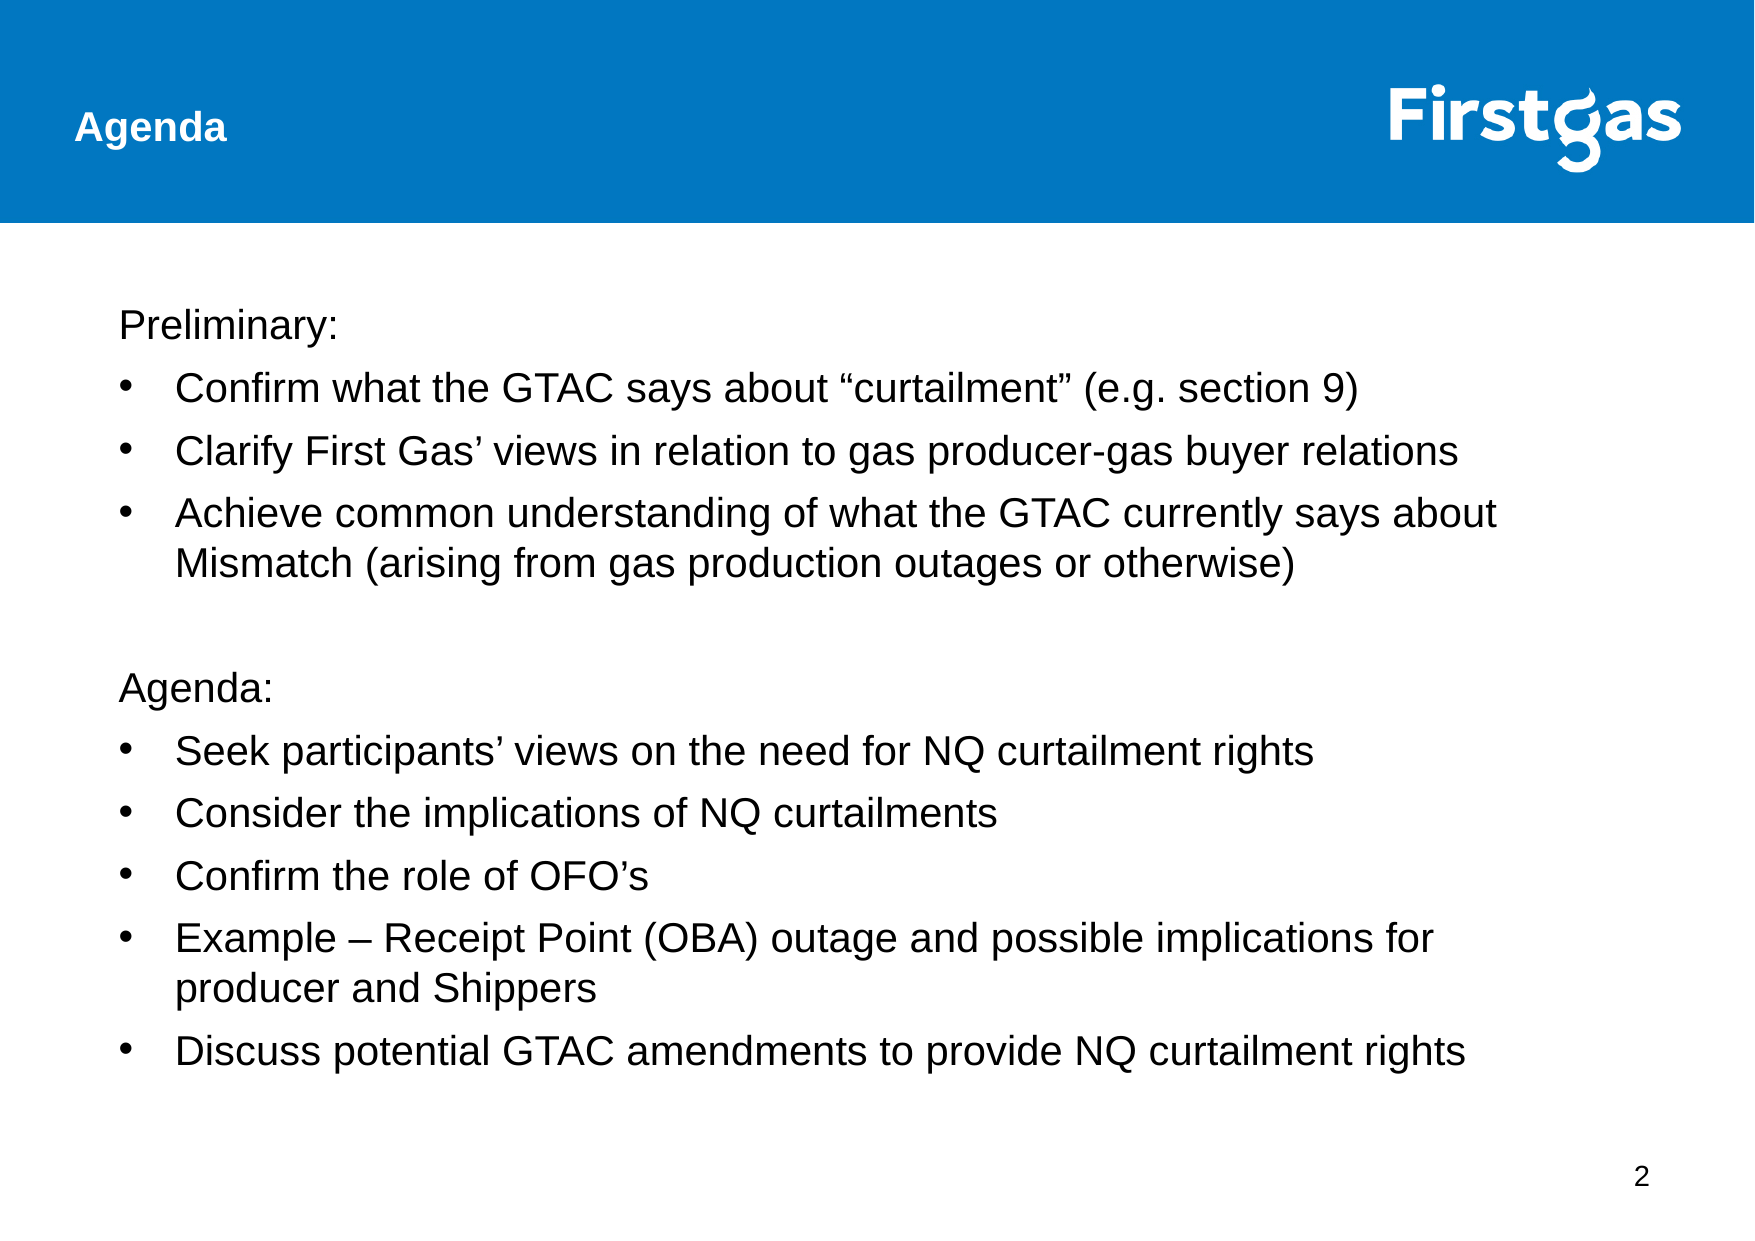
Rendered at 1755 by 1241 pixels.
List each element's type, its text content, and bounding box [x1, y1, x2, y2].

picture [0, 0, 1755, 1241]
text_box Preliminary: Confirm what the GTAC says about “curtailment” (e.g. section 9) Clarify First Gas’ views in relation to gas producer-gas buyer relations Achieve common understanding of what the GTAC currently says about Mismatch (arising from gas production outages or otherwise) Agenda: Seek participants’ views on the need for NQ curtailment rights Consider the implications of NQ curtailments Confirm the role of OFO’s Example – Receipt Point (OBA) outage and possible implications for producer and Shippers Discuss potential GTAC amendments to provide NQ curtailment rights [103, 290, 1586, 1144]
text_box Agenda [73, 78, 1350, 148]
slide_number 2 [1257, 1149, 1667, 1216]
